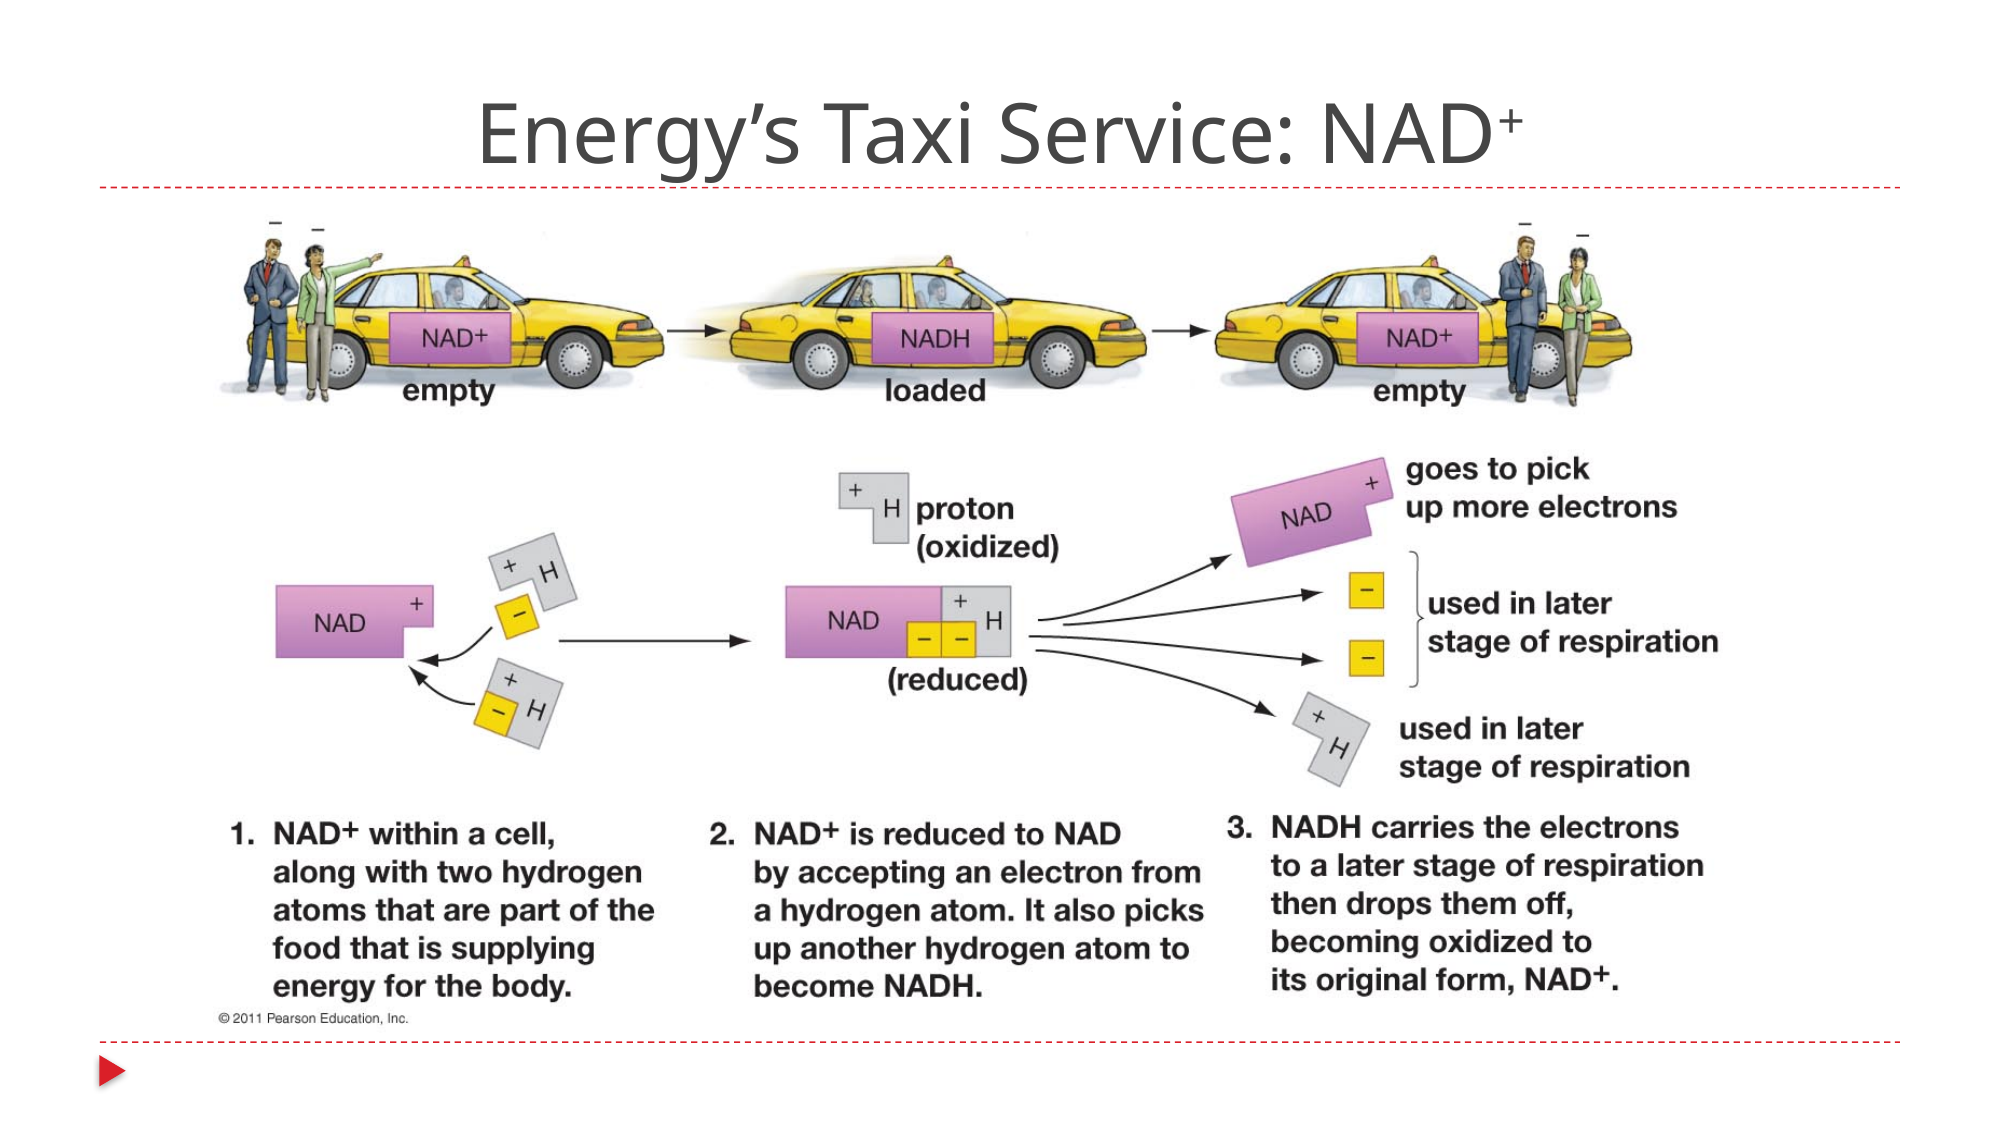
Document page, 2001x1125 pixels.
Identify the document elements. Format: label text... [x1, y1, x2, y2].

picture [213, 214, 1726, 1036]
title Energy’s Taxi Service: NAD+ [99, 24, 1900, 188]
